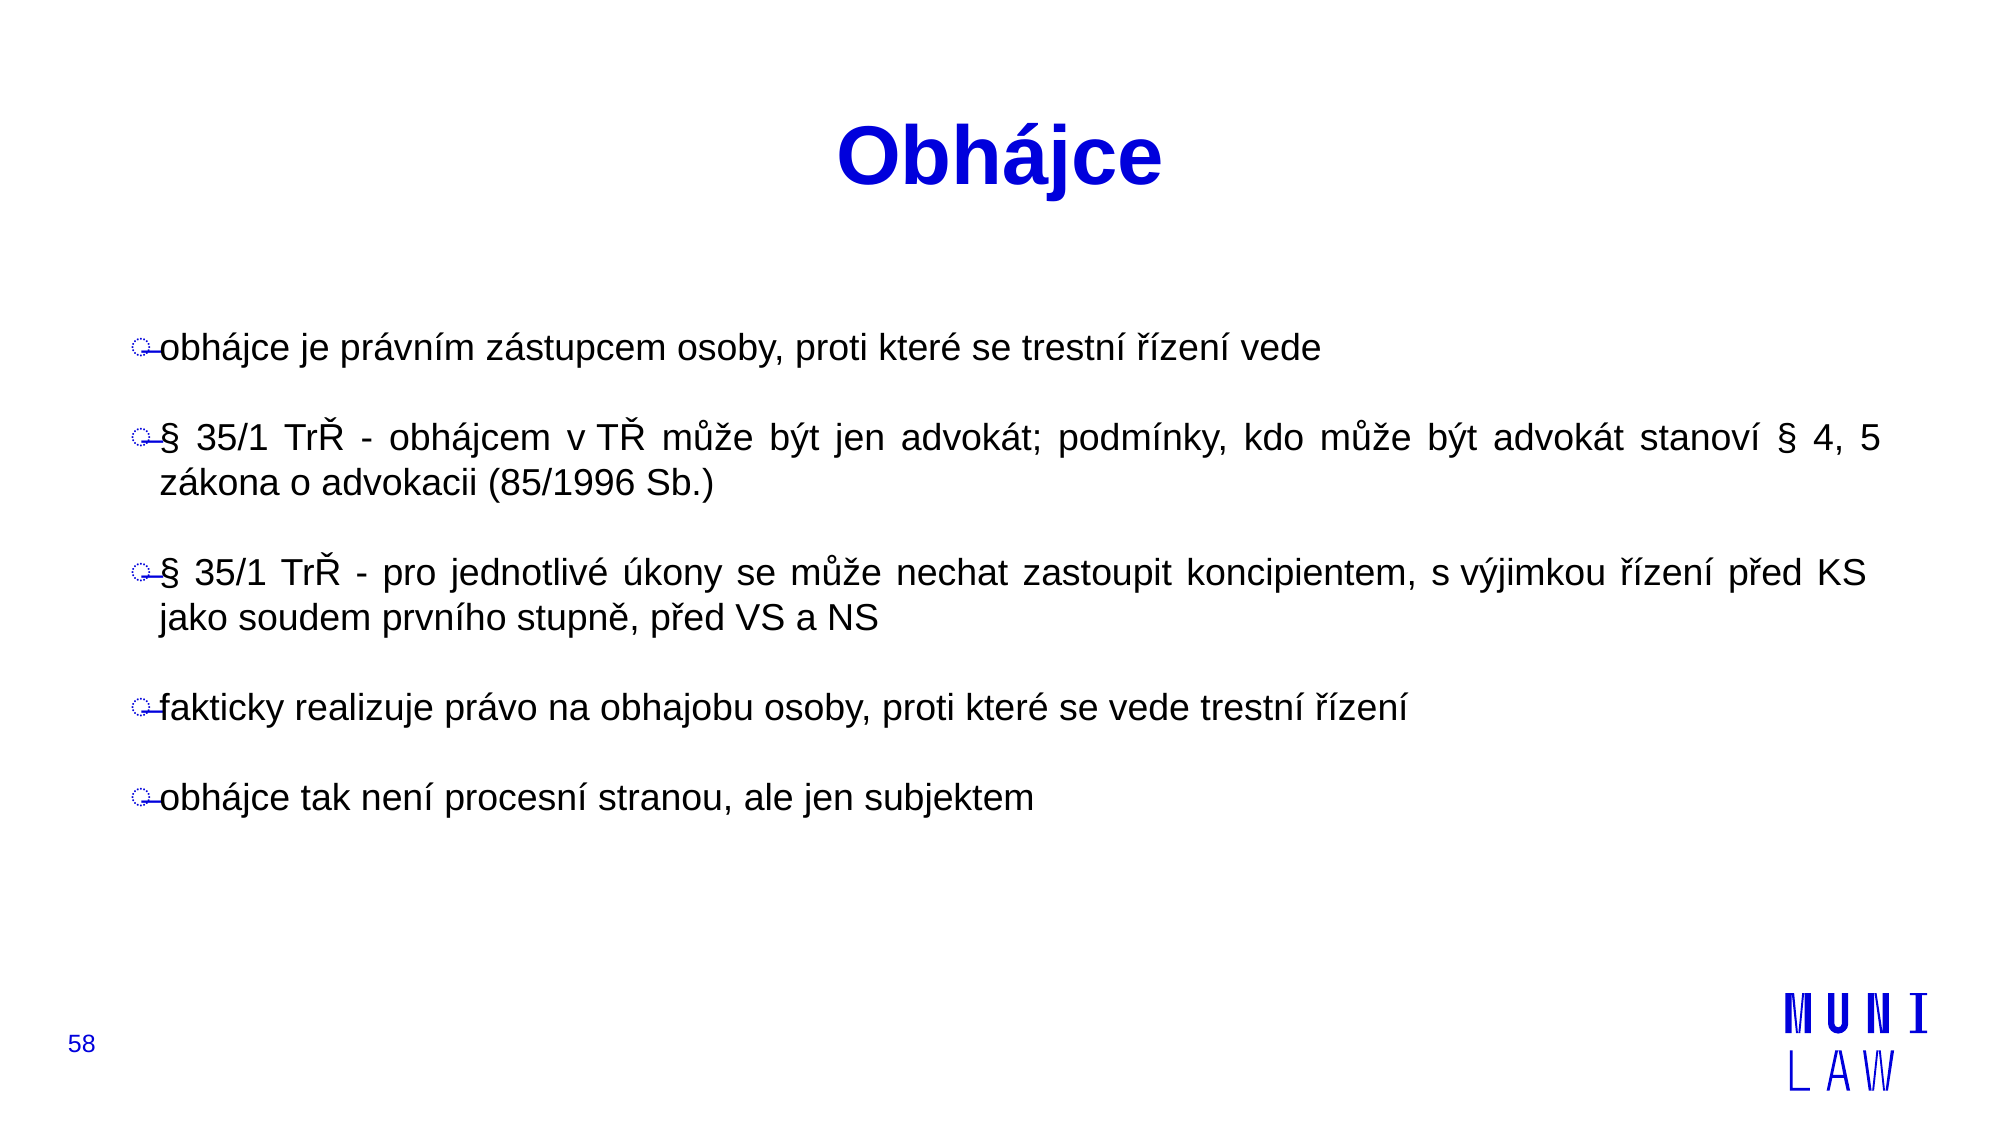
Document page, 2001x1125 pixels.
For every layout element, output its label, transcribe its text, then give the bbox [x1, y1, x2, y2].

title Obhájce [118, 118, 1883, 193]
slide_number 58 [67, 1021, 110, 1063]
list obhájce je právním zástupcem osoby, proti které se trestní řízení vede § 35/1 TrŘ - obhájcem v TŘ může být jen advokát; podmínky, kdo může být advokát stanoví § 4, 5 zákona o advokacii (85/1996 Sb.) § 35/1 TrŘ - pro jednotlivé úkony se může nechat zastoupit koncipientem, s výjimkou řízení před KS jako soudem prvního stupně, před VS a NS fakticky realizuje právo na obhajobu osoby, proti které se vede trestní řízení obhájce tak není procesní stranou, ale jen subjektem [118, 277, 1883, 957]
